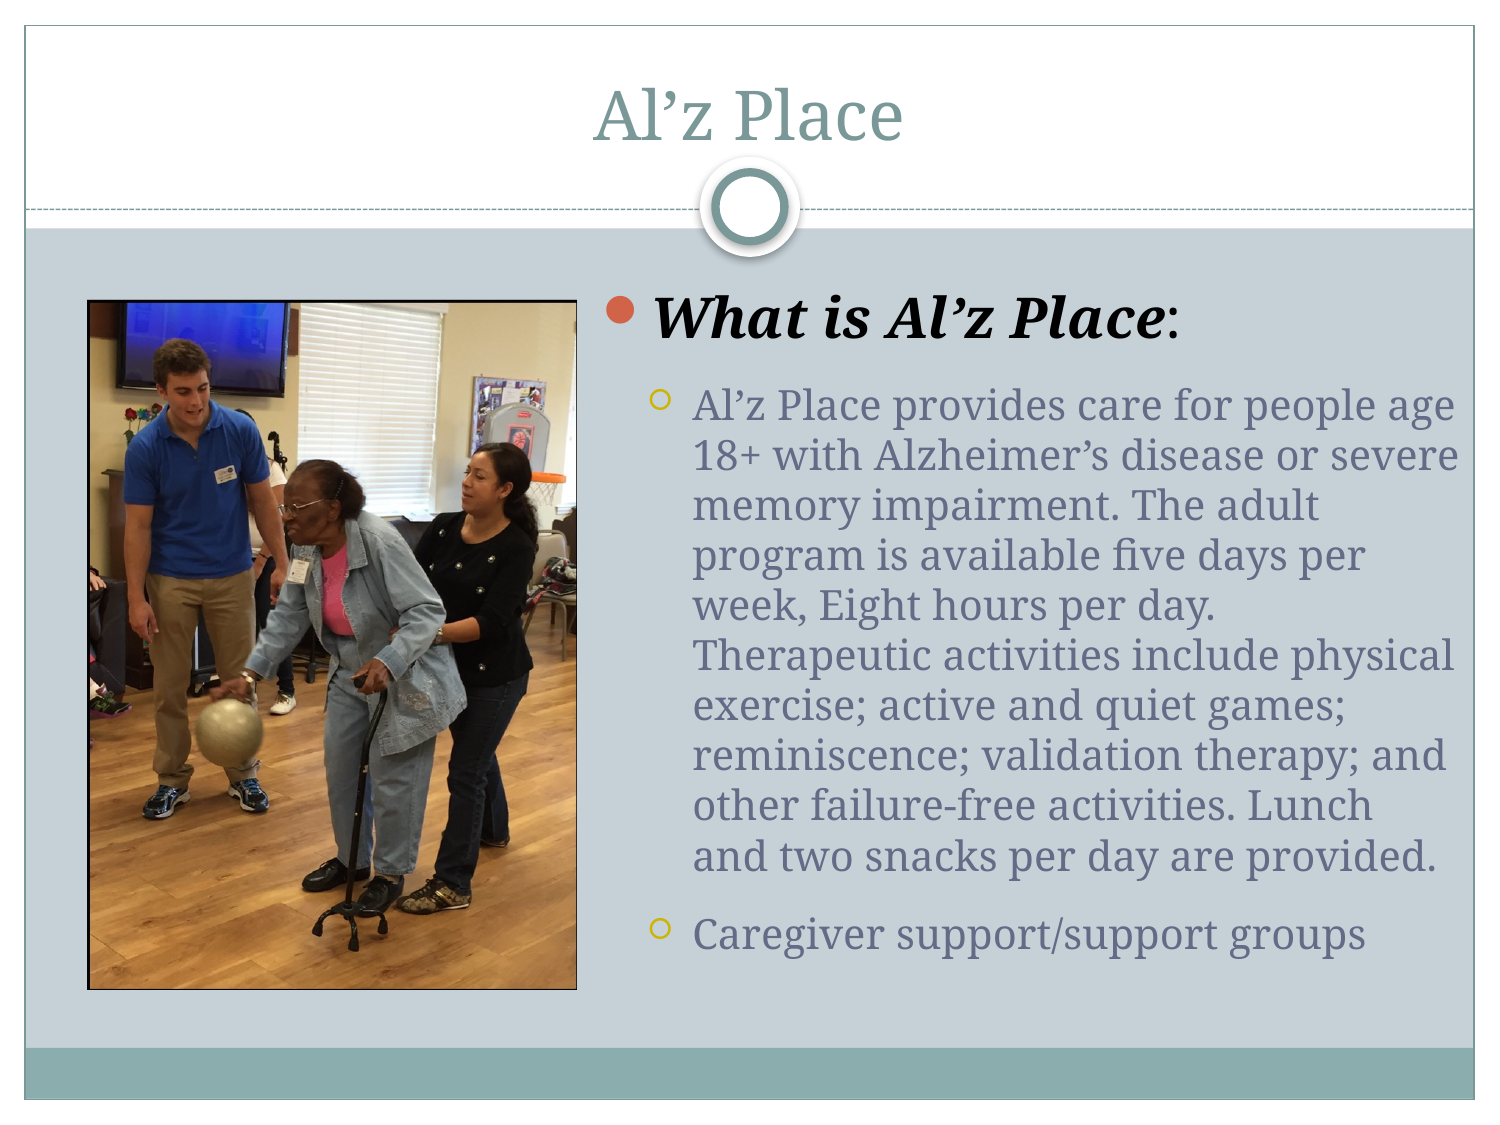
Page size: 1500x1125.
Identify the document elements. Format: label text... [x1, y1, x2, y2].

picture [87, 299, 577, 990]
title Al’z Place [49, 37, 1450, 162]
list What is Al’z Place: Al’z Place provides care for people age 18+ with Alzheimer’s disease or severe memory impairment. The adult program is available five days per week, Eight hours per day. Therapeutic activities include physical exercise; active and quiet games; reminiscence; validation therapy; and other failure-free activities. Lunch and two snacks per day are provided. Caregiver support/support groups [587, 275, 1475, 1088]
